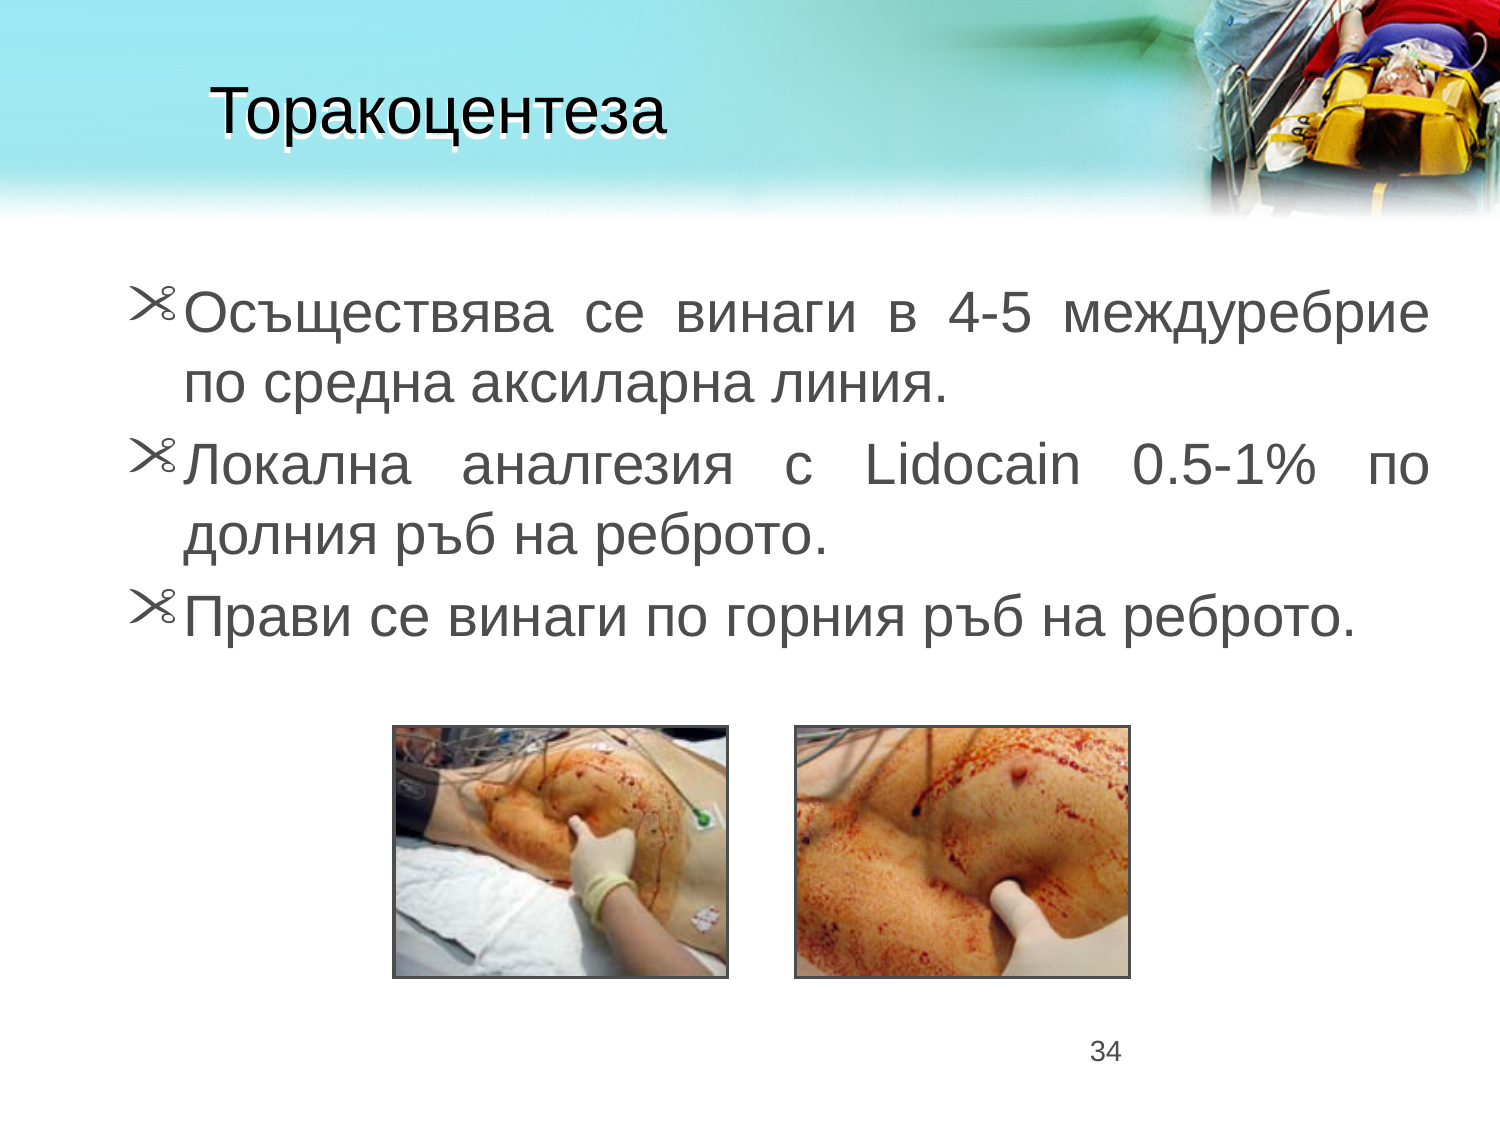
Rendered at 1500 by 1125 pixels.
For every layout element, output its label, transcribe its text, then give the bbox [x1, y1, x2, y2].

title Торакоцентеза [194, 65, 1459, 149]
picture [0, 0, 1500, 1125]
slide_number 34 [1074, 1024, 1425, 1103]
list Осъществява се винаги в 4-5 междуребрие по средна аксиларна линия. Локална аналгезия с Lidocain 0.5-1% по долния ръб на реброто. Прави се винаги по горния ръб на реброто. [112, 267, 1447, 1024]
